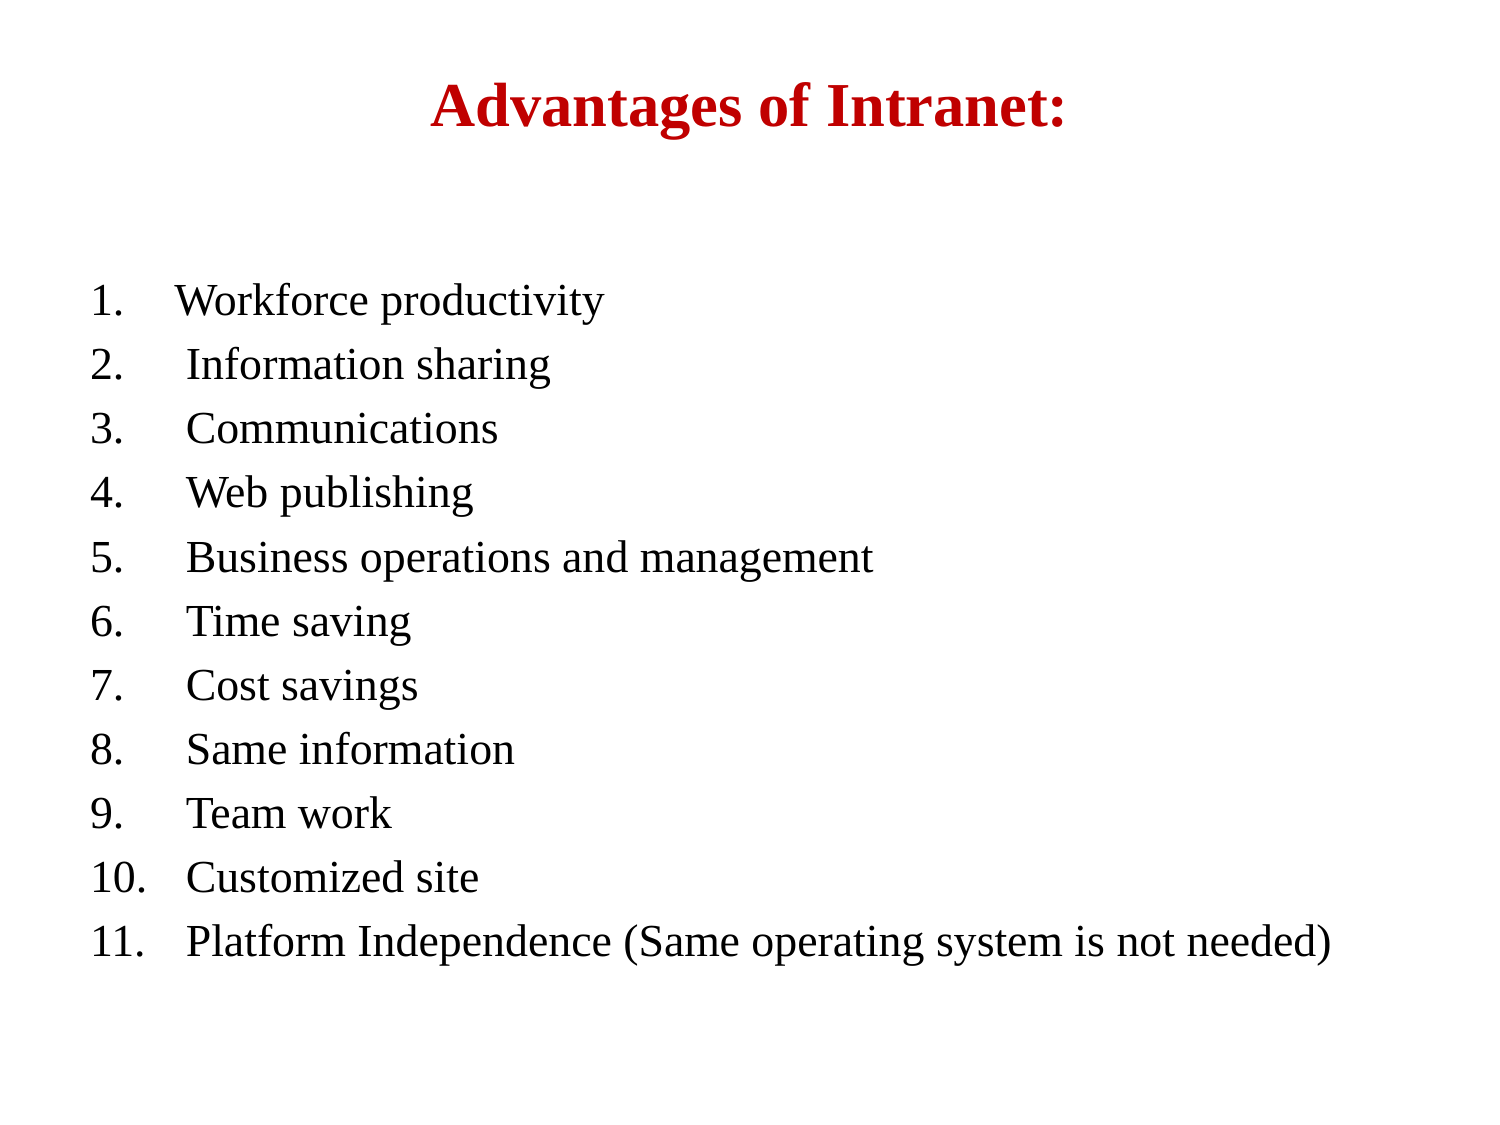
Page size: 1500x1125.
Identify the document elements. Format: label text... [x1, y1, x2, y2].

title Advantages of Intranet: [75, 45, 1425, 233]
list Workforce productivity Information sharing Communications Web publishing Business operations and management Time saving Cost savings Same information Team work Customized site Platform Independence (Same operating system is not needed) [75, 262, 1425, 1005]
